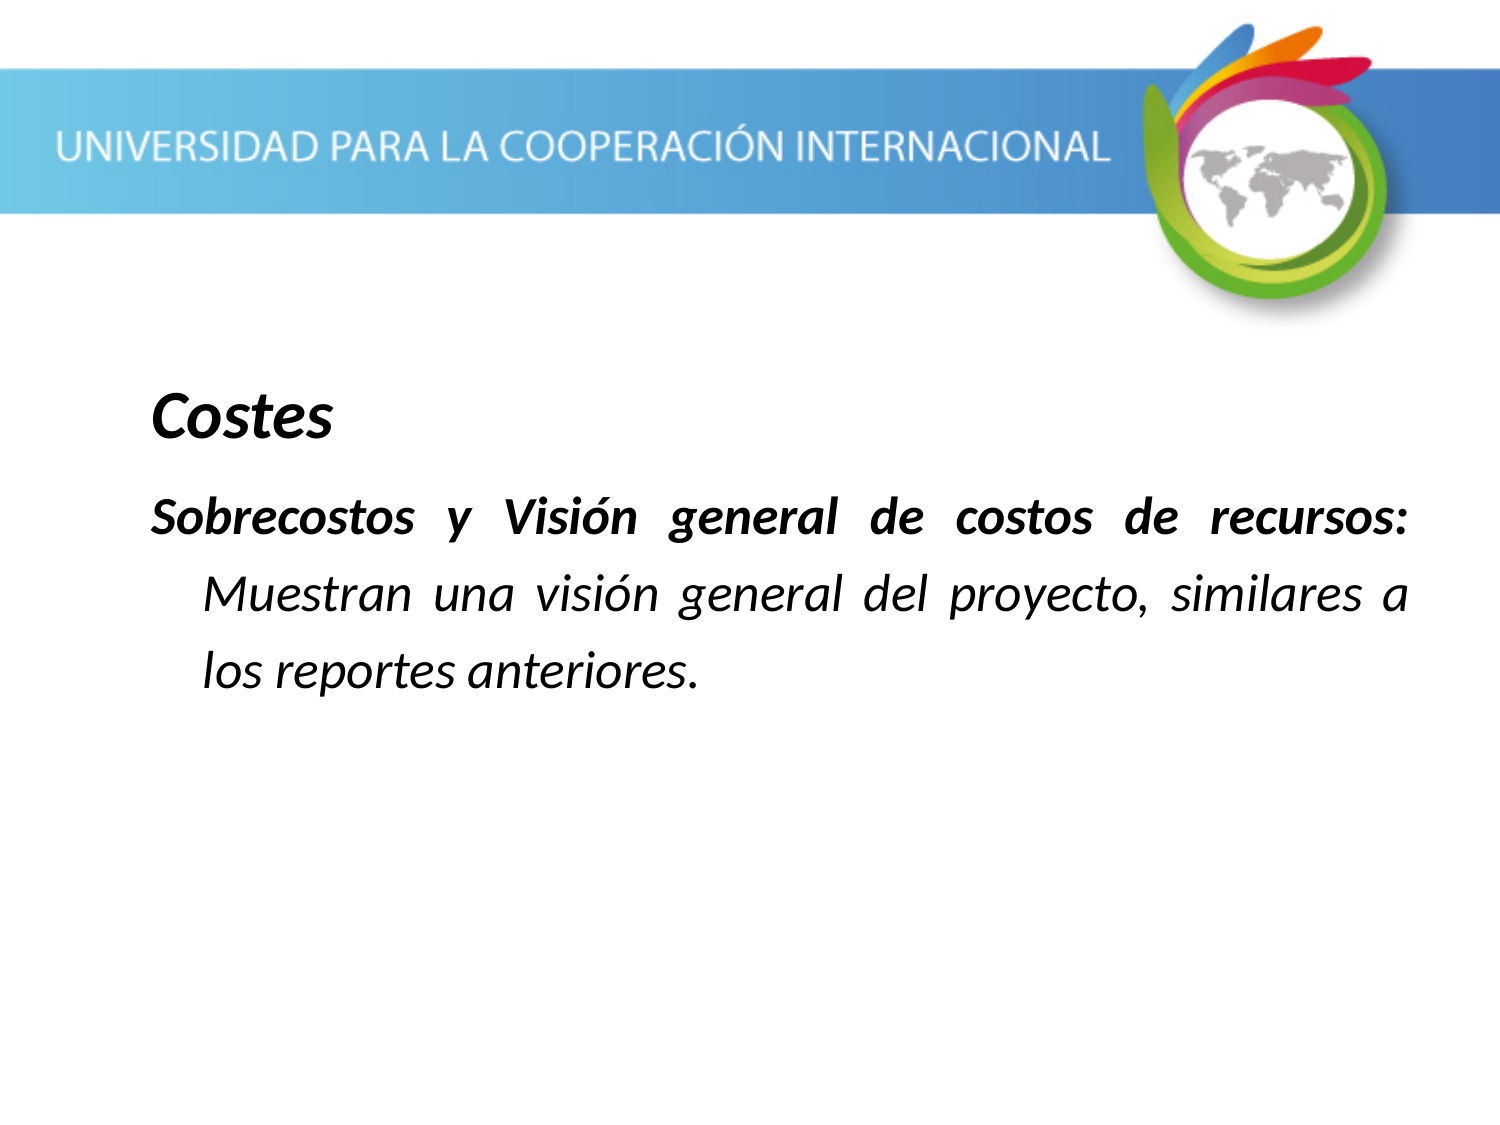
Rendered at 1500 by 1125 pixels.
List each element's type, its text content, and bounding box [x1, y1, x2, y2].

text_box Costes Sobrecostos y Visión general de costos de recursos: Muestran una visión general del proyecto, similares a los reportes anteriores. [136, 361, 1425, 787]
picture [0, 0, 1500, 1125]
